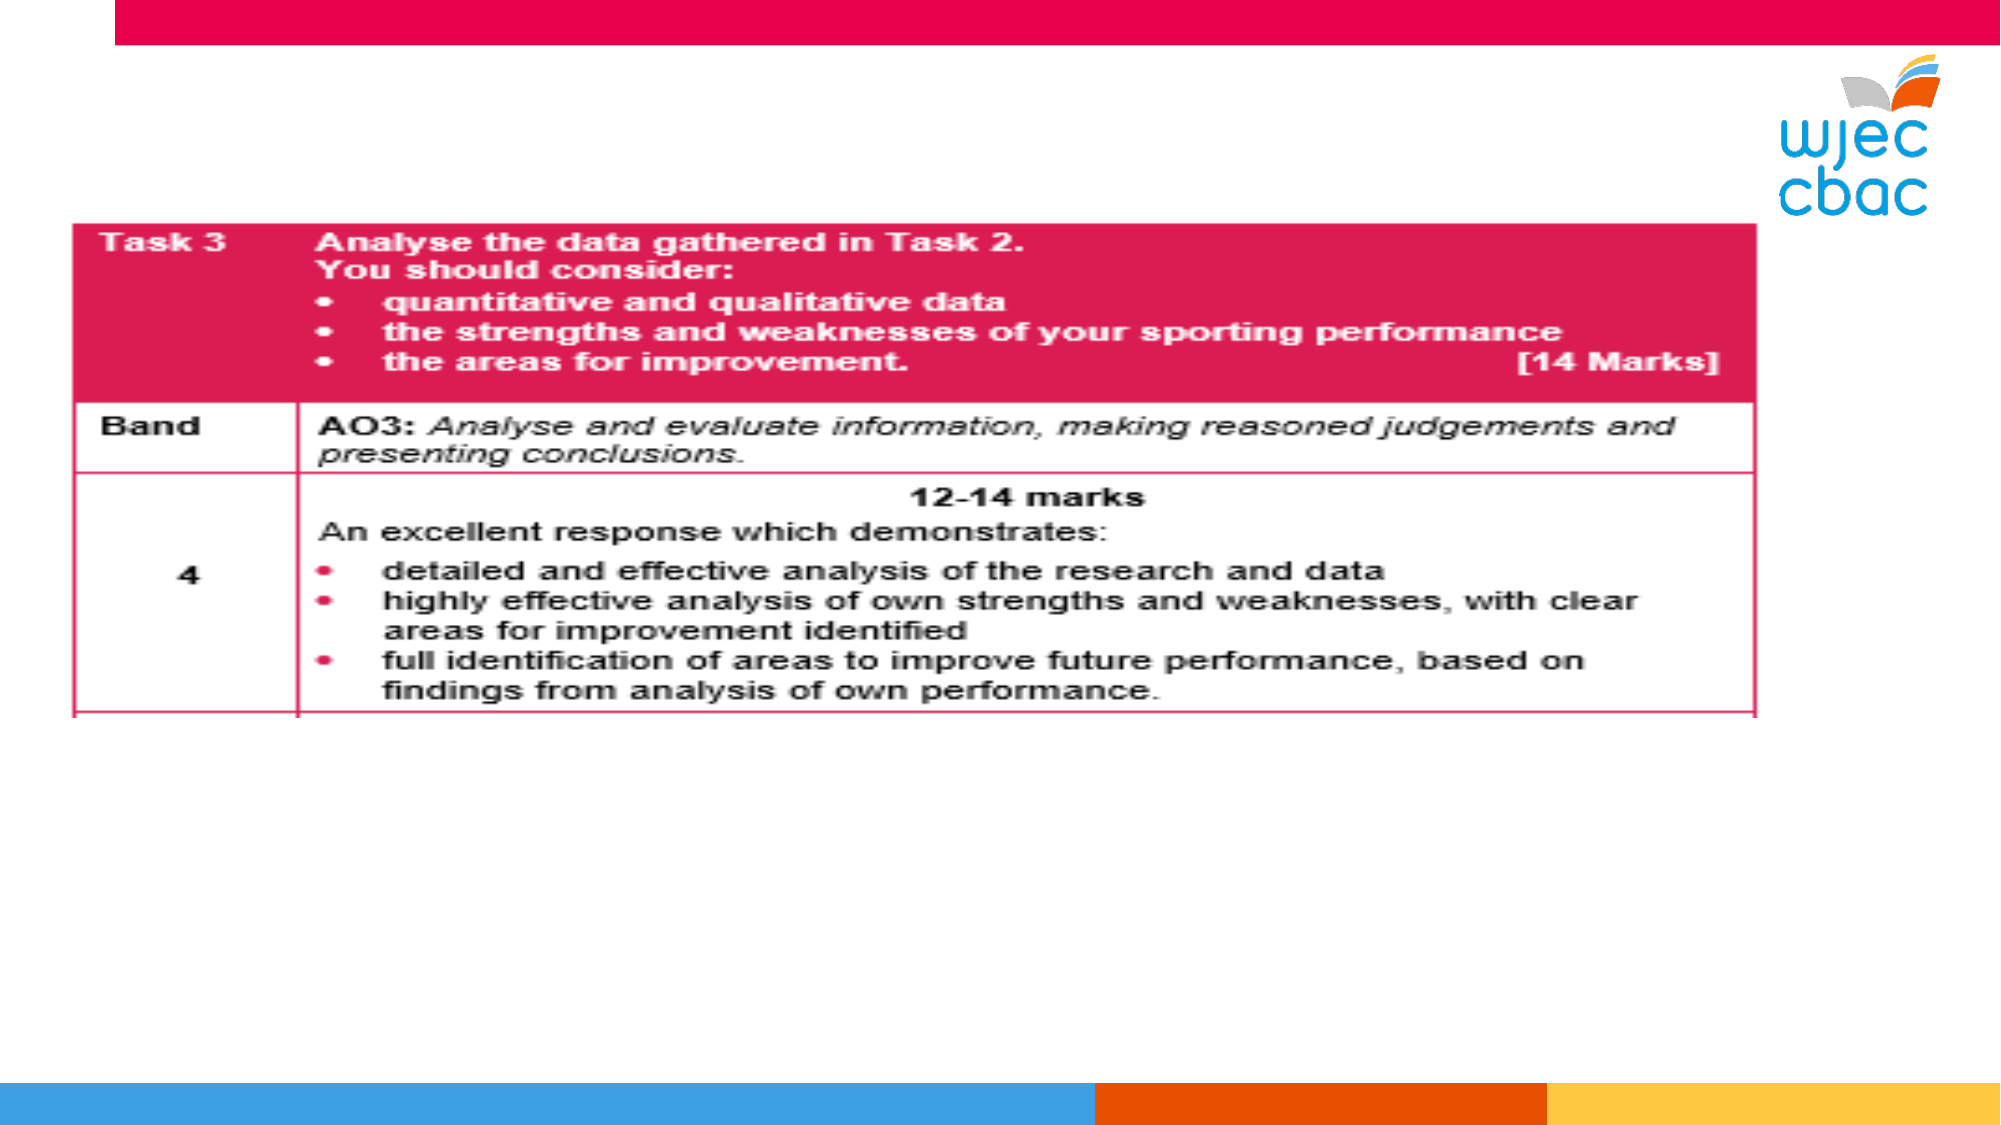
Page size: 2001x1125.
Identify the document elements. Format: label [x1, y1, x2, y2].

picture [43, 50, 1947, 718]
text_box [114, 0, 2000, 46]
